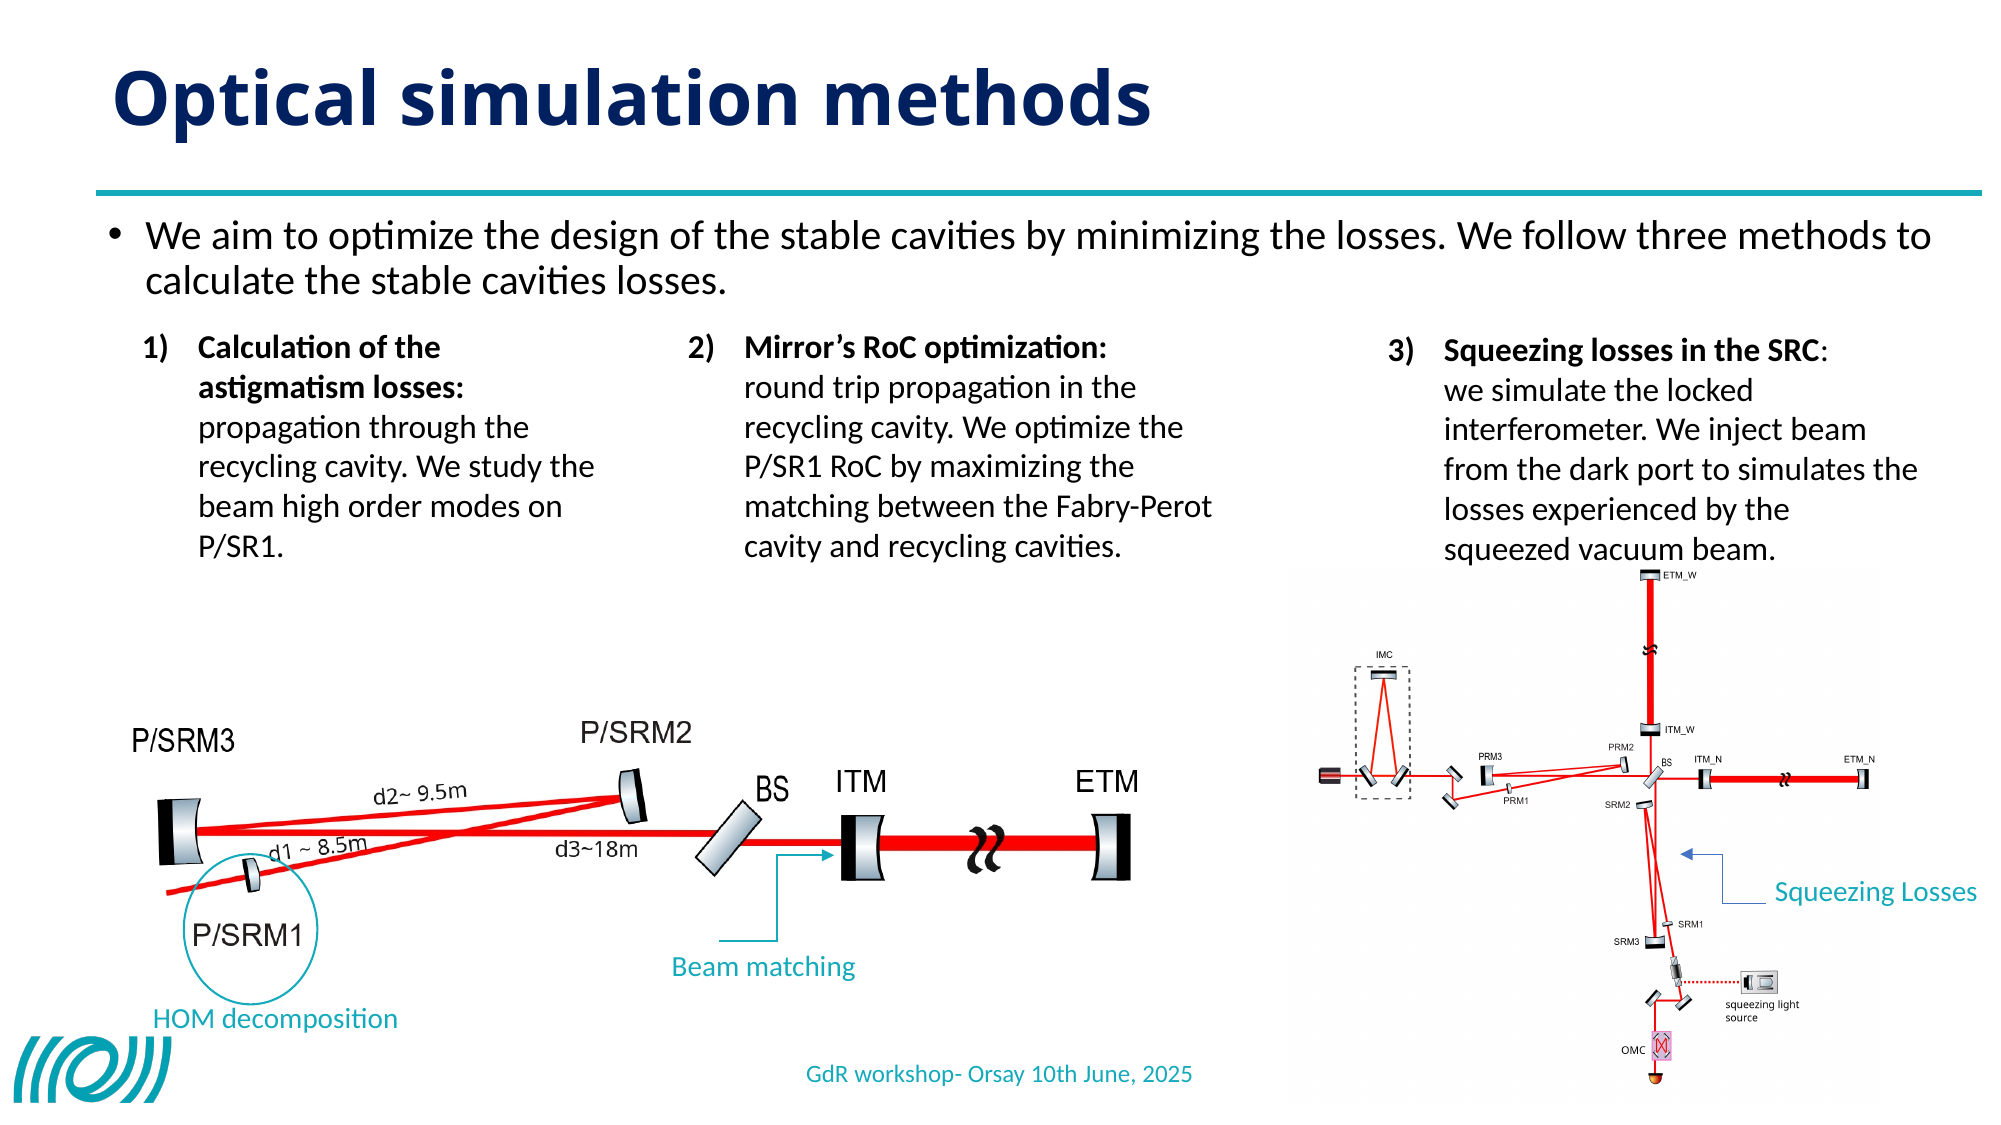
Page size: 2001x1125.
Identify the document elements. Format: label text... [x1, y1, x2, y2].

title Optical simulation methods [96, 22, 1982, 181]
text_box HOM decomposition [138, 1009, 463, 1042]
list We aim to optimize the design of the stable cavities by minimizing the losses. We follow three methods to calculate the stable cavities losses. [93, 205, 1982, 1013]
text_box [719, 855, 835, 942]
text_box Calculation of the astigmatism losses: propagation through the recycling cavity. We study the beam high order modes on P/SR1. [127, 317, 630, 612]
picture [13, 1036, 176, 1103]
footer GdR workshop- Orsay 10th June, 2025 [662, 1042, 1287, 1103]
text_box Squeezing Losses [1880, 864, 2000, 915]
picture [1287, 562, 1880, 1103]
text_box Squeezing losses in the SRC: we simulate the locked interferometer. We inject beam from the dark port to simulates the losses experienced by the squeezed vacuum beam. [1372, 320, 1939, 575]
text_box Mirror’s RoC optimization: round trip propagation in the recycling cavity. We optimize the P/SR1 RoC by maximizing the matching between the Fabry-Perot cavity and recycling cavities. [673, 317, 1254, 572]
picture [83, 662, 1178, 1009]
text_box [1680, 854, 1766, 904]
